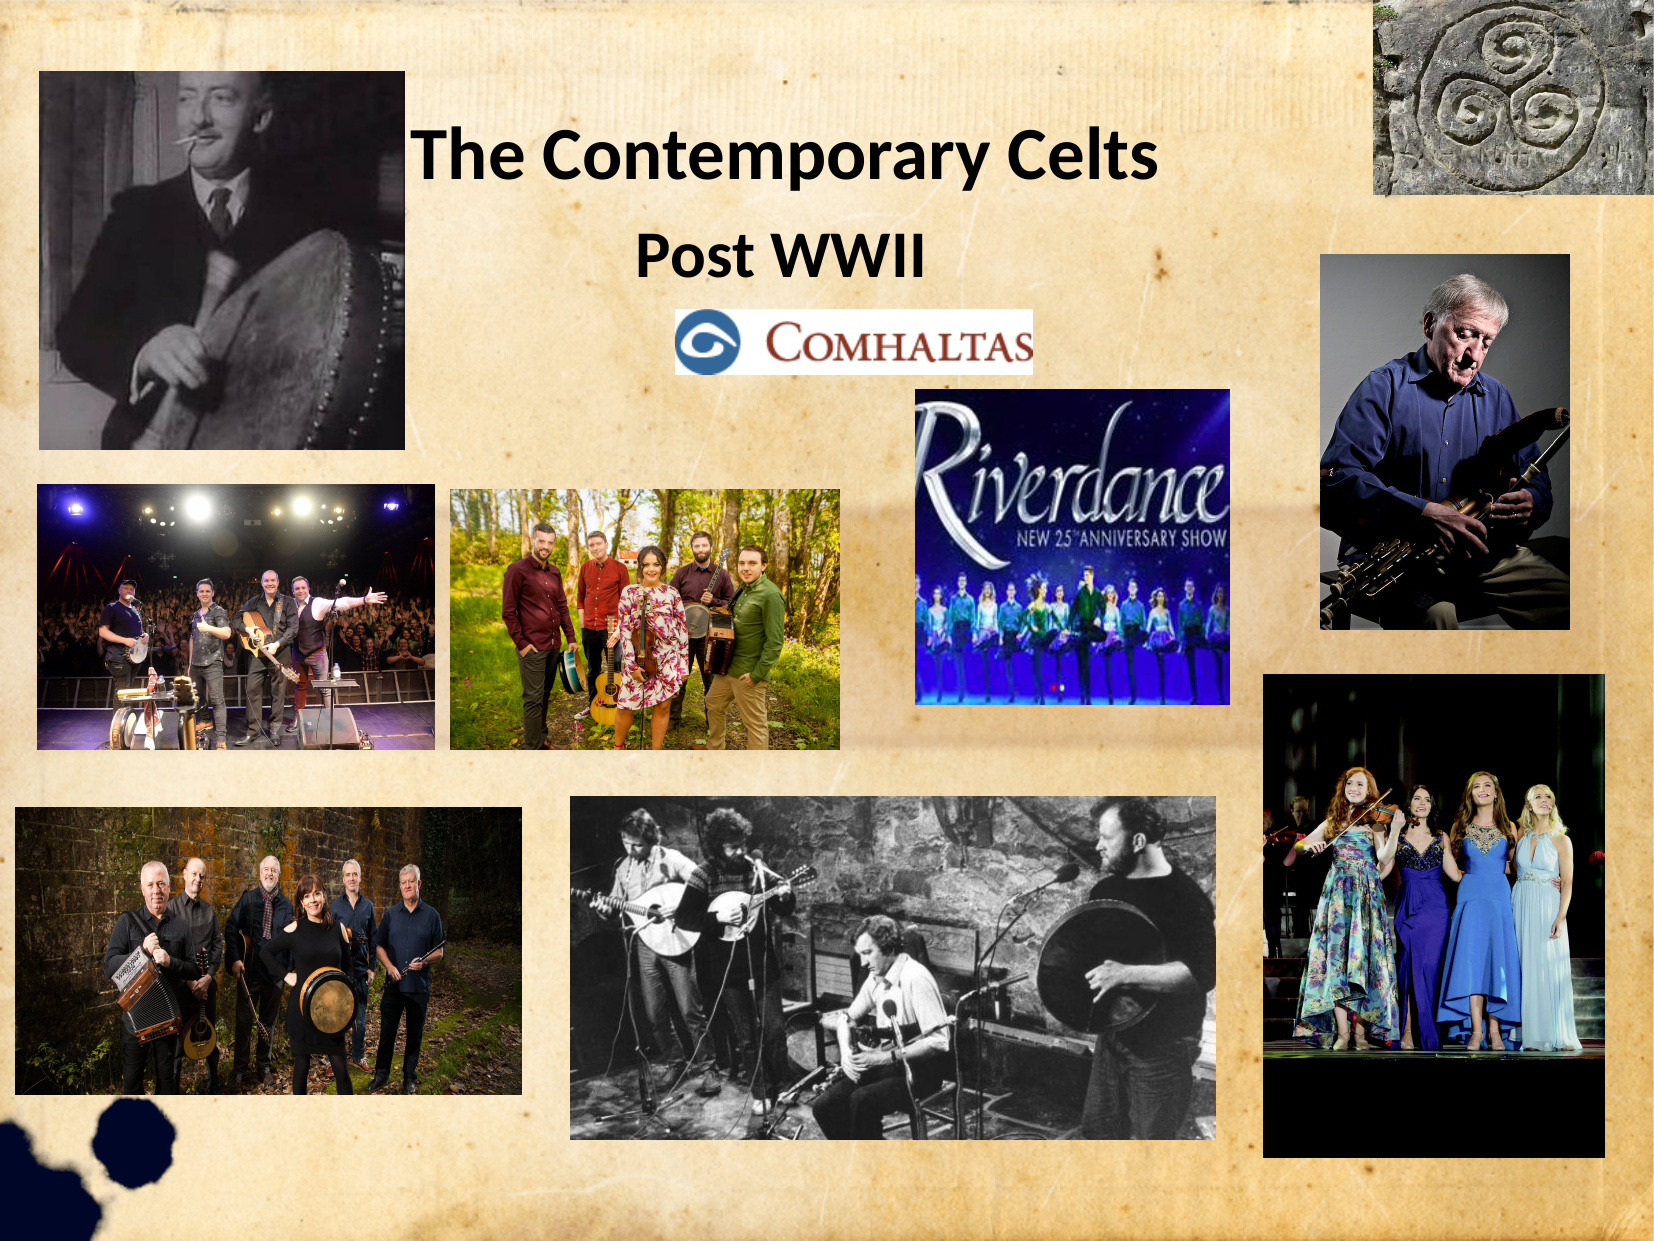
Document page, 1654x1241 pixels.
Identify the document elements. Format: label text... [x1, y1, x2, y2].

picture [0, 0, 1654, 1241]
text_box The Contemporary Celts Post WWII [410, 104, 1501, 435]
